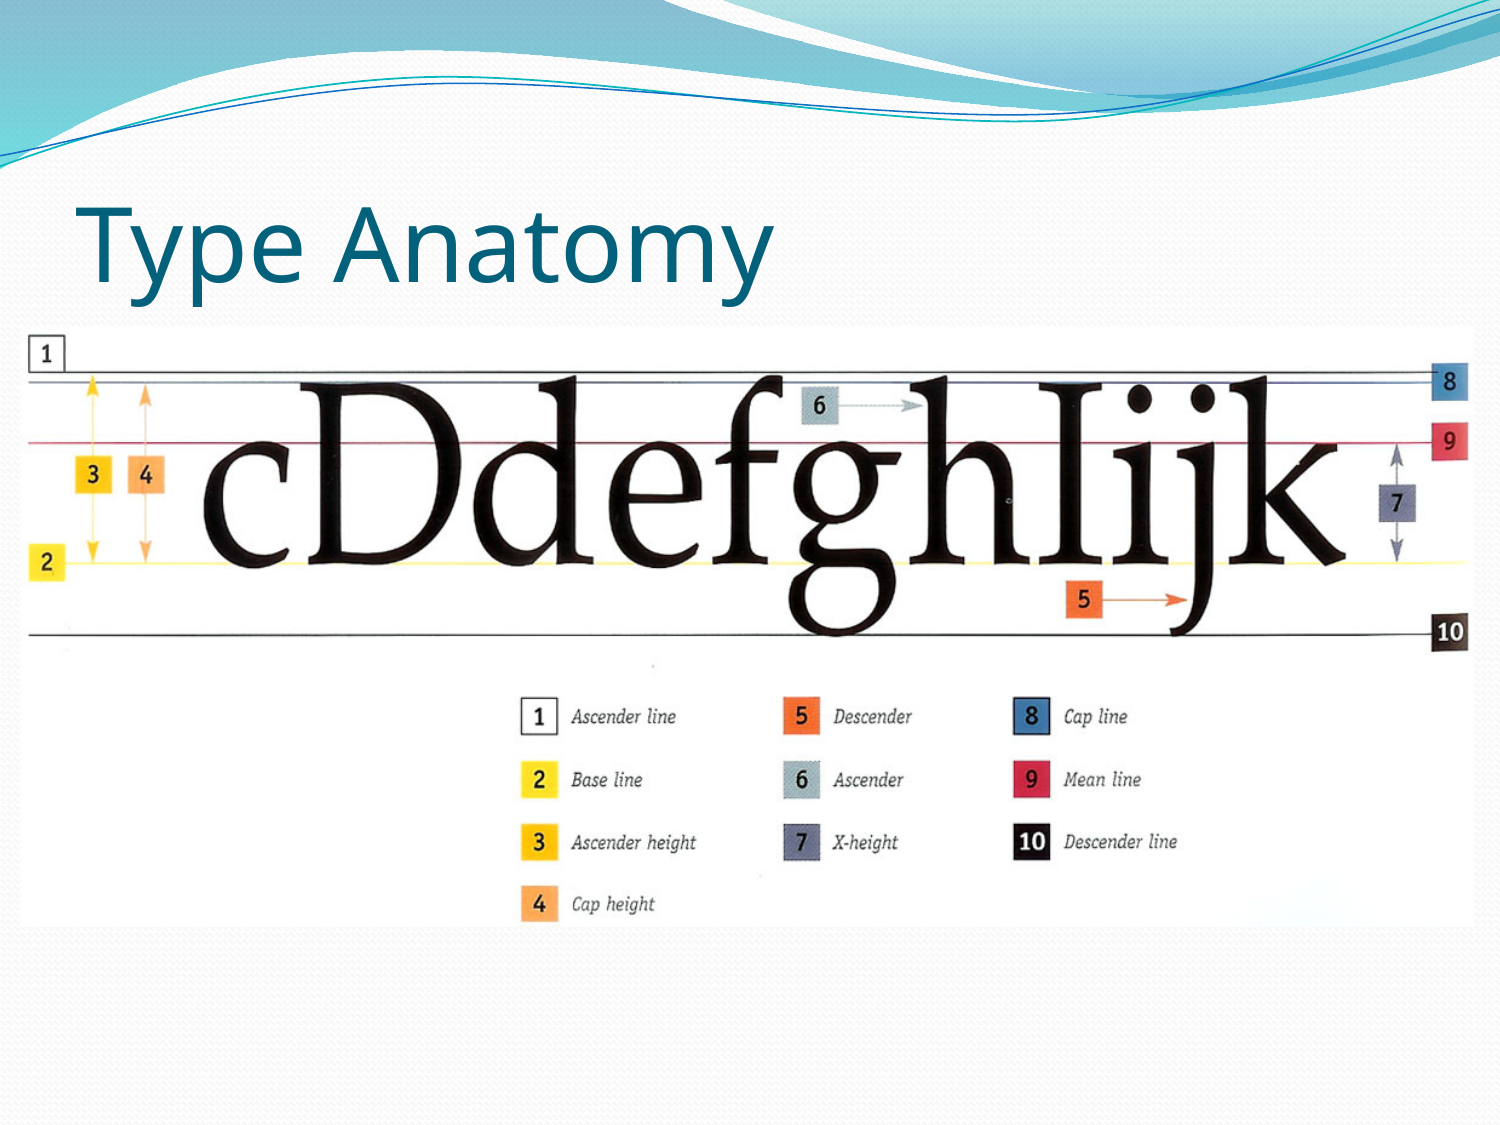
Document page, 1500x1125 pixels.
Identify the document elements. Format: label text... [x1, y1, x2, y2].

picture [20, 327, 1474, 927]
title Type Anatomy [75, 115, 1425, 303]
